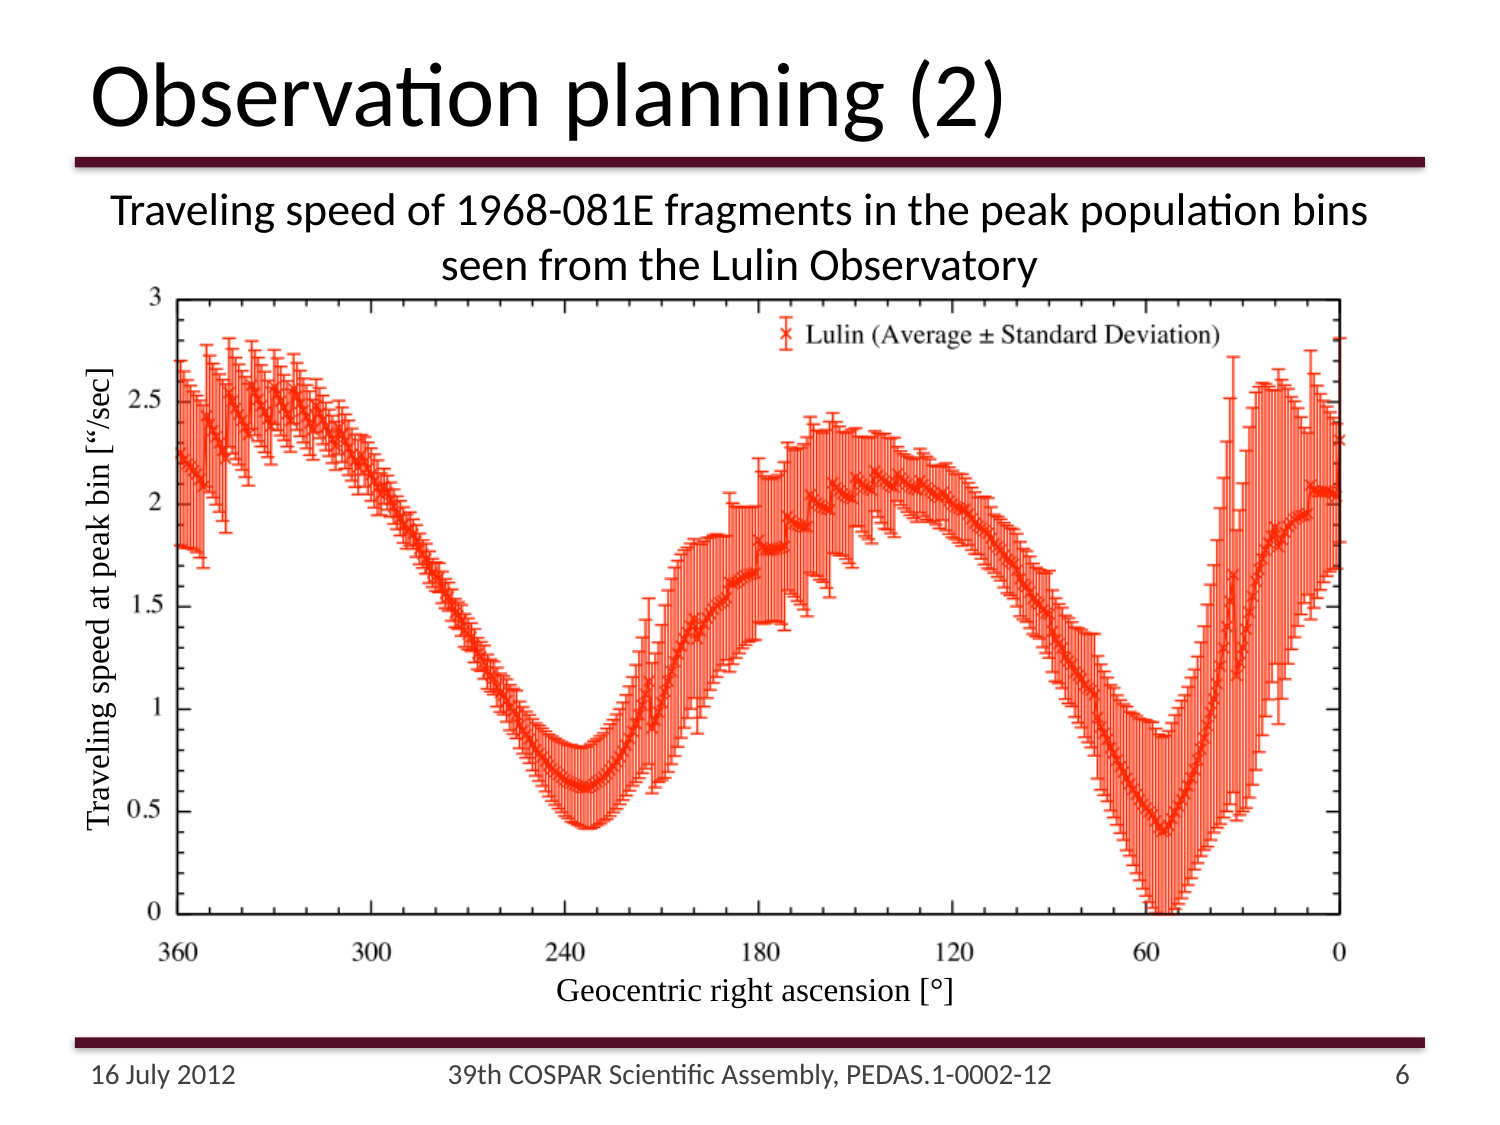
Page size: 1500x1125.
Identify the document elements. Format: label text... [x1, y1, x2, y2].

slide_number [75, 1042, 331, 1103]
picture [114, 268, 1385, 975]
slide_number 6 [1159, 1042, 1425, 1103]
text_box Traveling speed of 1968-081E fragments in the peak population bins seen from the Lulin Observatory [75, 172, 1405, 298]
footer 39th COSPAR Scientific Assembly, PEDAS.1-0002-12 [367, 1042, 1133, 1103]
text_box Geocentric right ascension [°] [174, 983, 1338, 1008]
title Observation planning (2) [75, 22, 1425, 157]
text_box Traveling speed at peak bin [“/sec] [75, 298, 109, 930]
